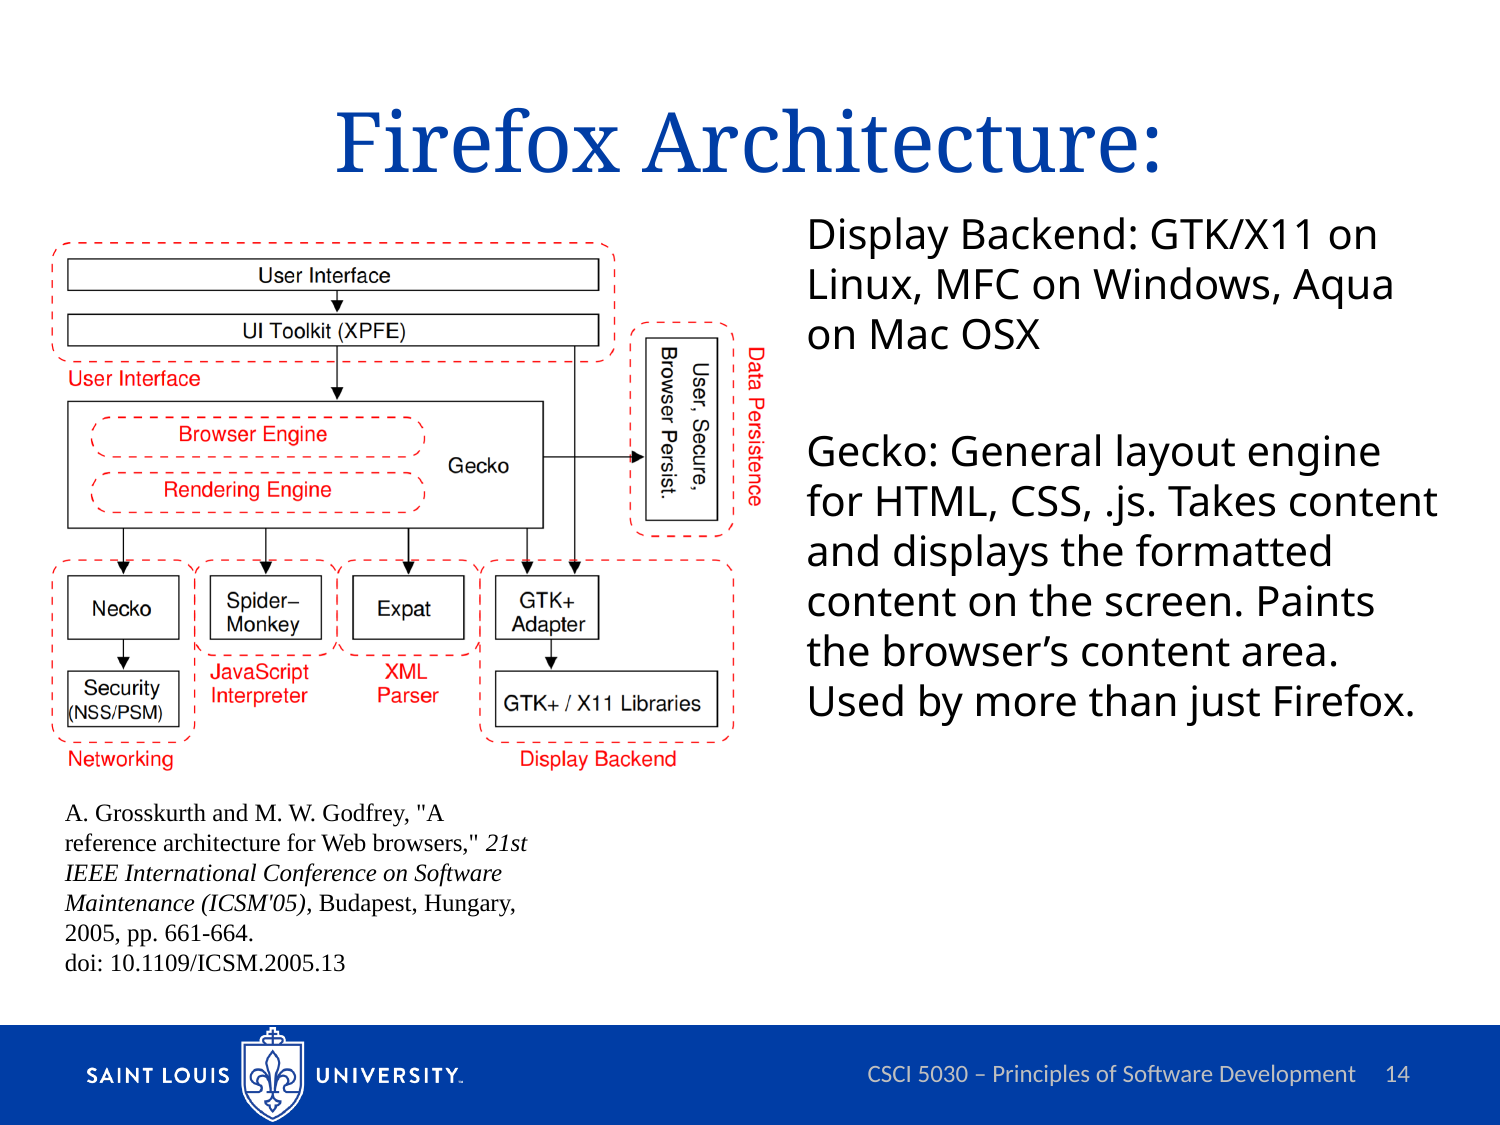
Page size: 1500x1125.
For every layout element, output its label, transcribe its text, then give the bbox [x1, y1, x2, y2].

list Display Backend: GTK/X11 on Linux, MFC on Windows, Aqua on Mac OSX Gecko: General layout engine for HTML, CSS, .js. Takes content and displays the formatted content on the screen. Paints the browser’s content area. Used by more than just Firefox. [791, 200, 1463, 1005]
slide_number 14 [1074, 1042, 1425, 1103]
footer CSCI 5030 – Principles of Software Development [849, 1042, 1074, 1103]
title Firefox Architecture: [75, 45, 1425, 233]
picture [49, 237, 767, 773]
text_box A. Grosskurth and M. W. Godfrey, "A reference architecture for Web browsers," 21st IEEE International Conference on Software Maintenance (ICSM'05), Budapest, Hungary, 2005, pp. 661-664. doi: 10.1109/ICSM.2005.13 [50, 789, 550, 984]
picture [87, 1027, 463, 1122]
